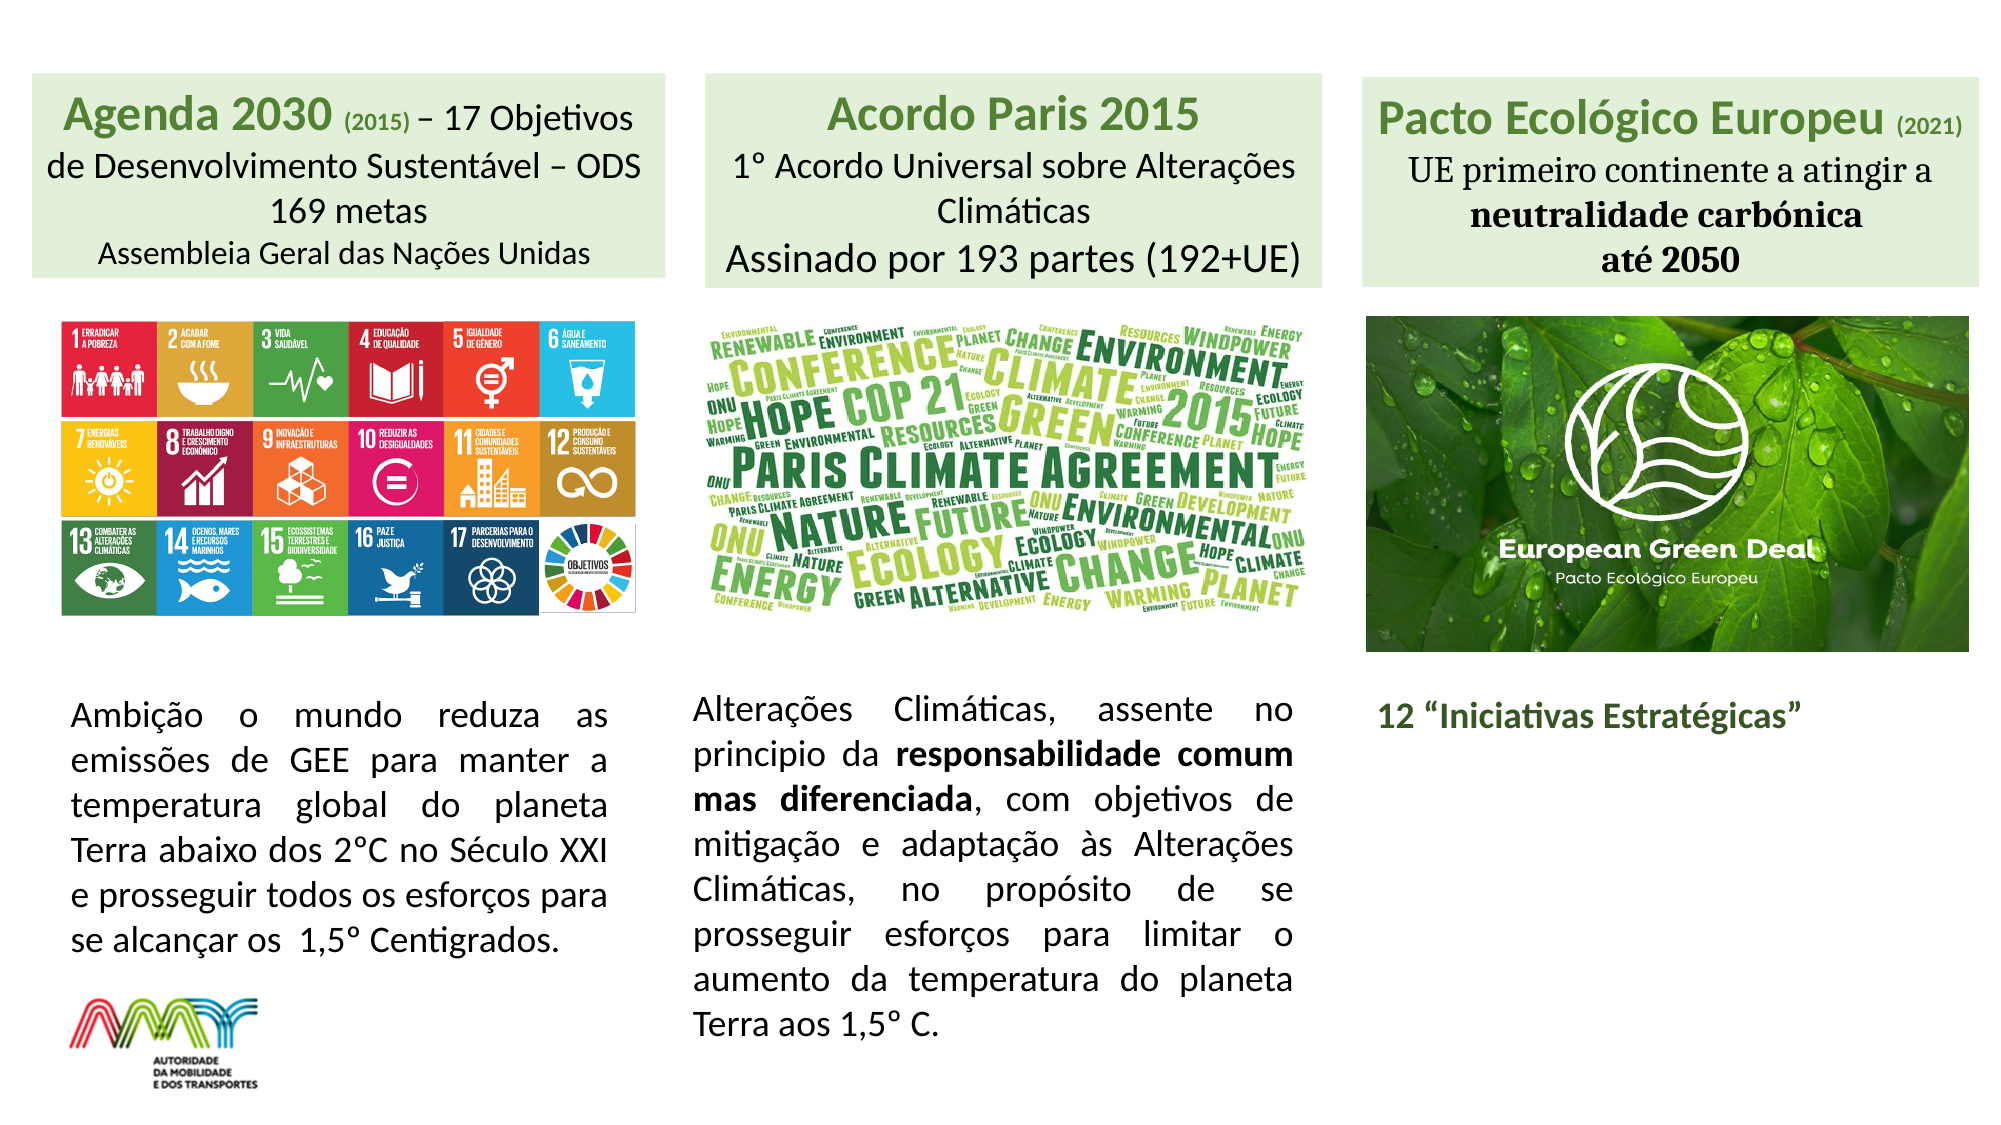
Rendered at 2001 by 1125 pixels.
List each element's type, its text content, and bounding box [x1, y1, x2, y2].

picture [57, 316, 641, 619]
picture [55, 984, 273, 1104]
text_box 12 “Iniciativas Estratégicas” [1361, 683, 1970, 744]
text_box Pacto Ecológico Europeu (2021) UE primeiro continente a atingir a neutralidade carbónica até 2050 [1362, 77, 1980, 287]
text_box Acordo Paris 2015 1º Acordo Universal sobre Alterações Climáticas Assinado por 193 partes (192+UE) [705, 73, 1323, 289]
text_box Alterações Climáticas, assente no principio da responsabilidade comum mas diferenciada, com objetivos de mitigação e adaptação às Alterações Climáticas, no propósito de se prosseguir esforços para limitar o aumento da temperatura do planeta Terra aos 1,5º C. [678, 677, 1310, 1052]
picture [691, 316, 1323, 619]
text_box Ambição o mundo reduza as emissões de GEE para manter a temperatura global do planeta Terra abaixo dos 2ºC no Século XXI e prosseguir todos os esforços para se alcançar os 1,5º Centigrados. [55, 682, 624, 968]
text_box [1363, 316, 1969, 662]
text_box Agenda 2030 (2015) – 17 Objetivos de Desenvolvimento Sustentável – ODS 169 metas Assembleia Geral das Nações Unidas [31, 73, 666, 279]
